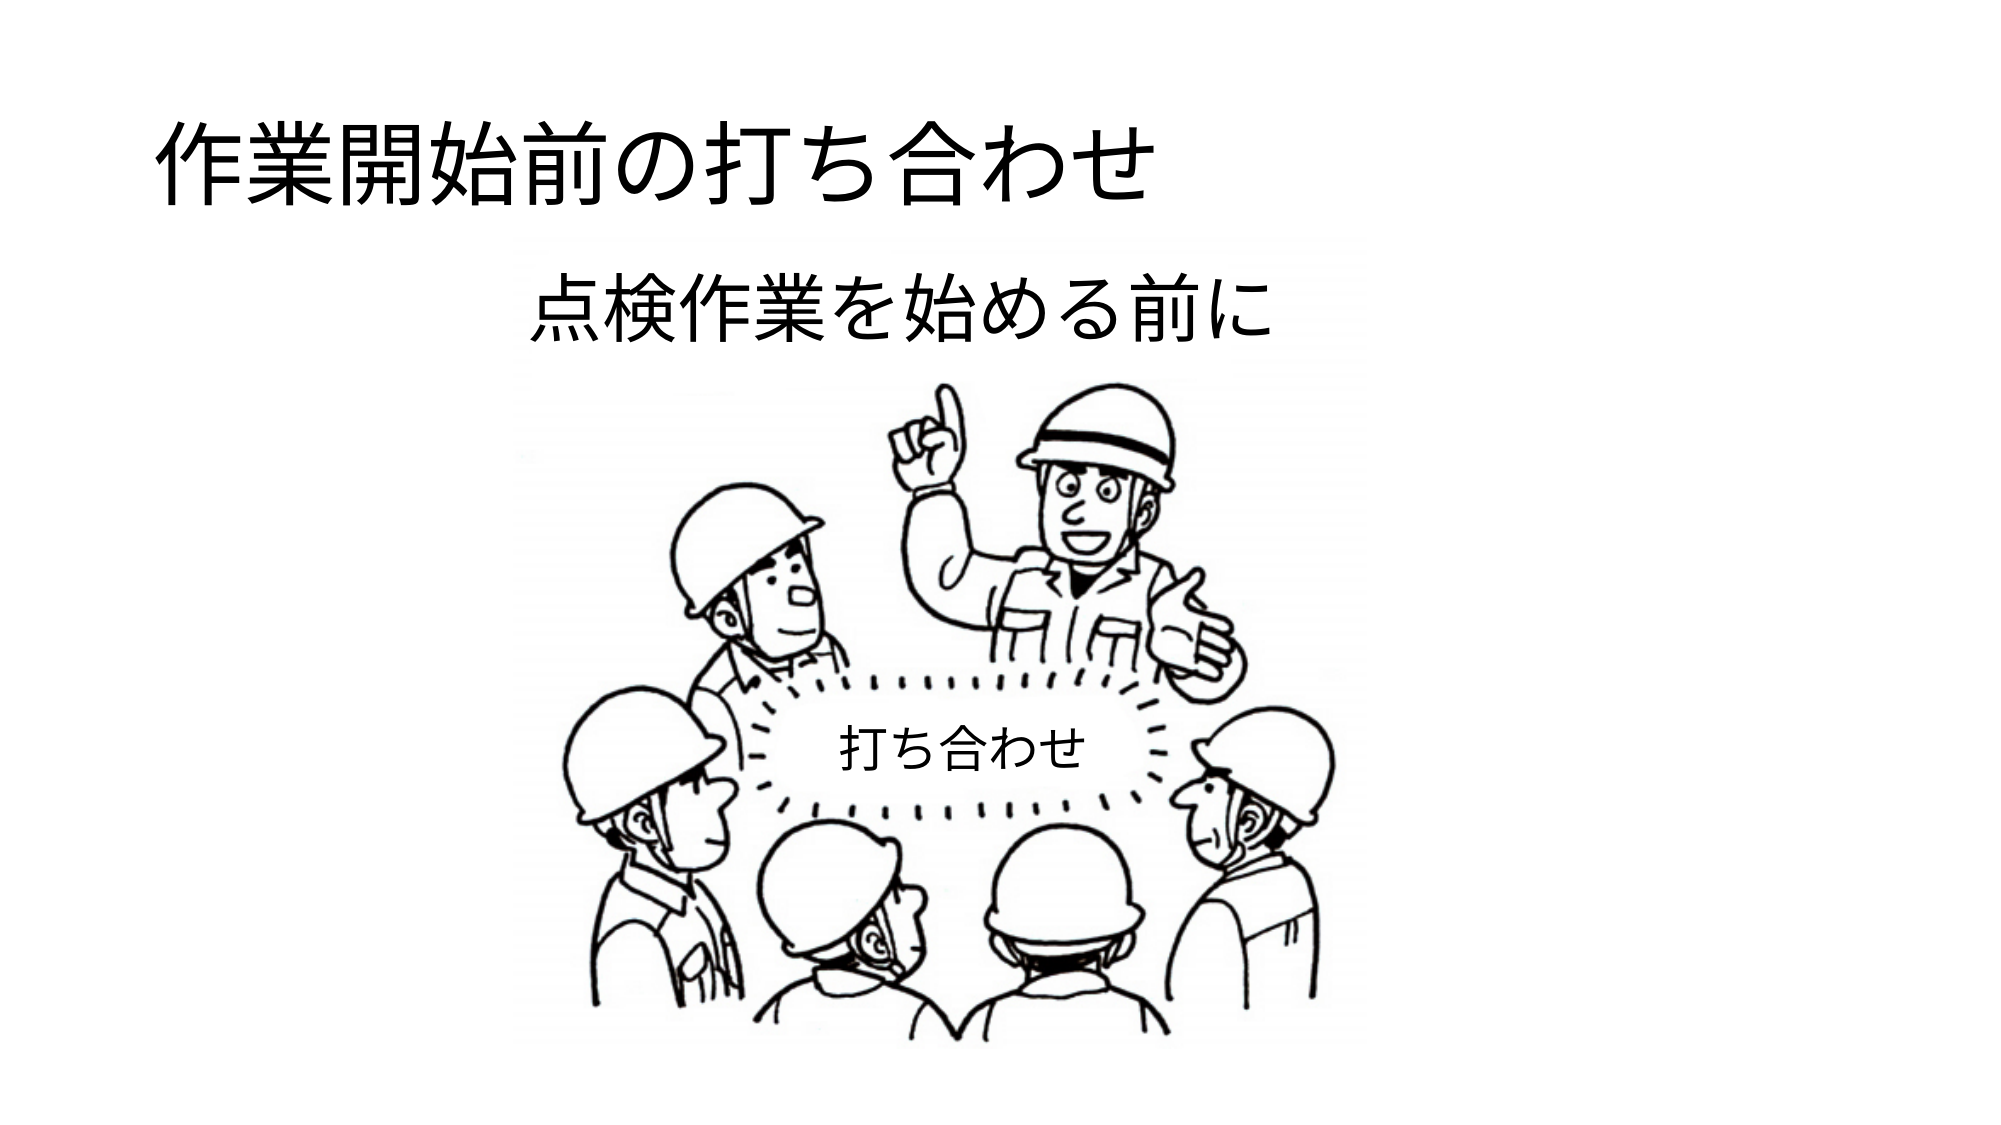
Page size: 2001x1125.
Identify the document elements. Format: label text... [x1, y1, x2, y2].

picture [513, 236, 1367, 1049]
title 作業開始前の打ち合わせ [137, 59, 1863, 278]
